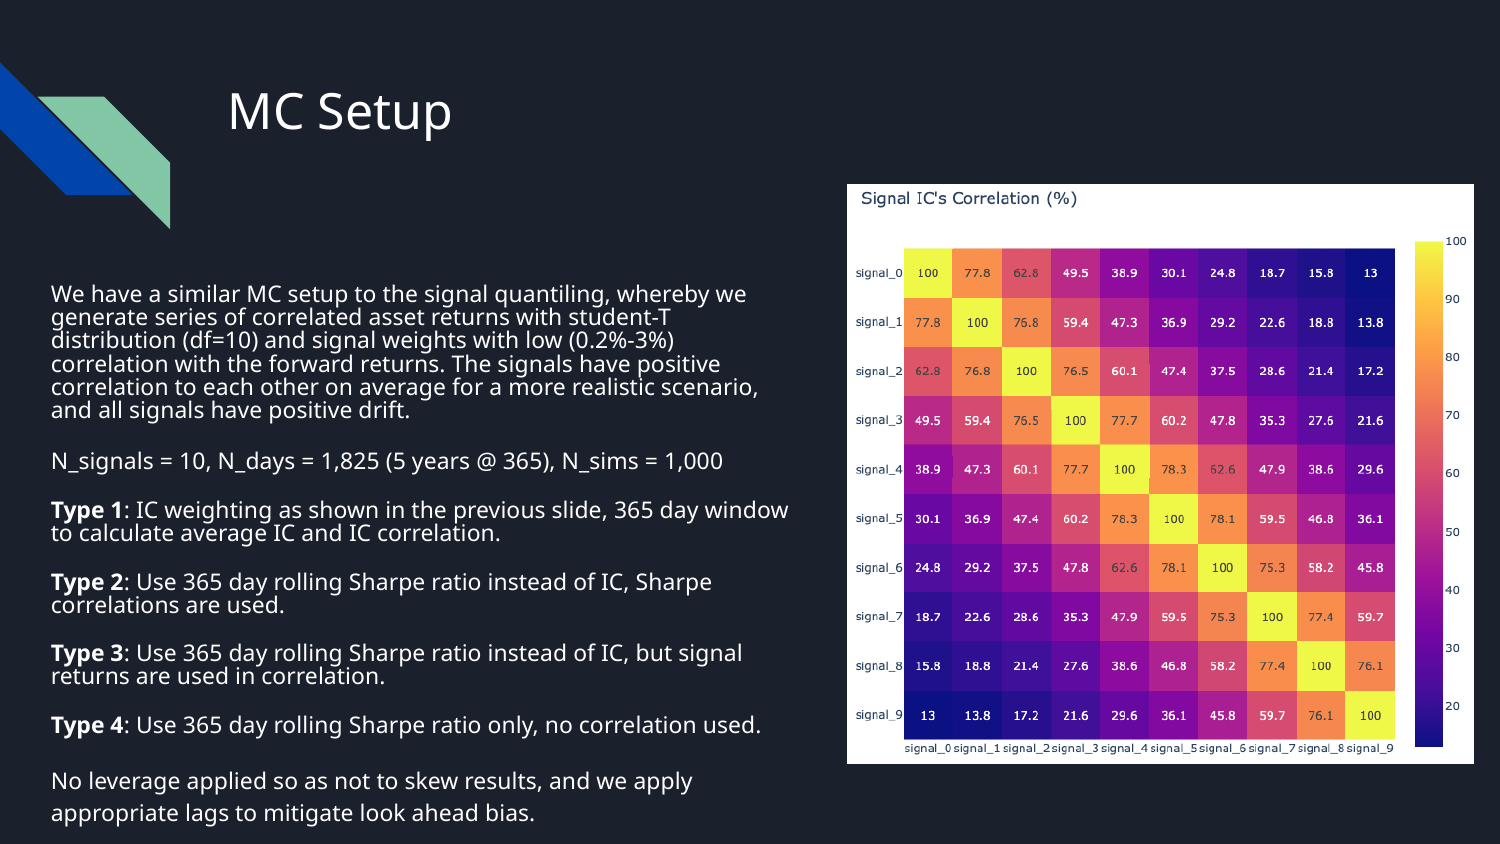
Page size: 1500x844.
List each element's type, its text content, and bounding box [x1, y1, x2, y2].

title MC Setup [212, 64, 1368, 215]
picture [846, 183, 1474, 764]
list We have a similar MC setup to the signal quantiling, whereby we generate series of correlated asset returns with student-T distribution (df=10) and signal weights with low (0.2%-3%) correlation with the forward returns. The signals have positive correlation to each other on average for a more realistic scenario, and all signals have positive drift. N_signals = 10, N_days = 1,825 (5 years @ 365), N_sims = 1,000 Type 1: IC weighting as shown in the previous slide, 365 day window to calculate average IC and IC correlation. Type 2: Use 365 day rolling Sharpe ratio instead of IC, Sharpe correlations are used. Type 3: Use 365 day rolling Sharpe ratio instead of IC, but signal returns are used in correlation. Type 4: Use 365 day rolling Sharpe ratio only, no correlation used. No leverage applied so as not to skew results, and we apply appropriate lags to mitigate look ahead bias. [35, 268, 811, 785]
